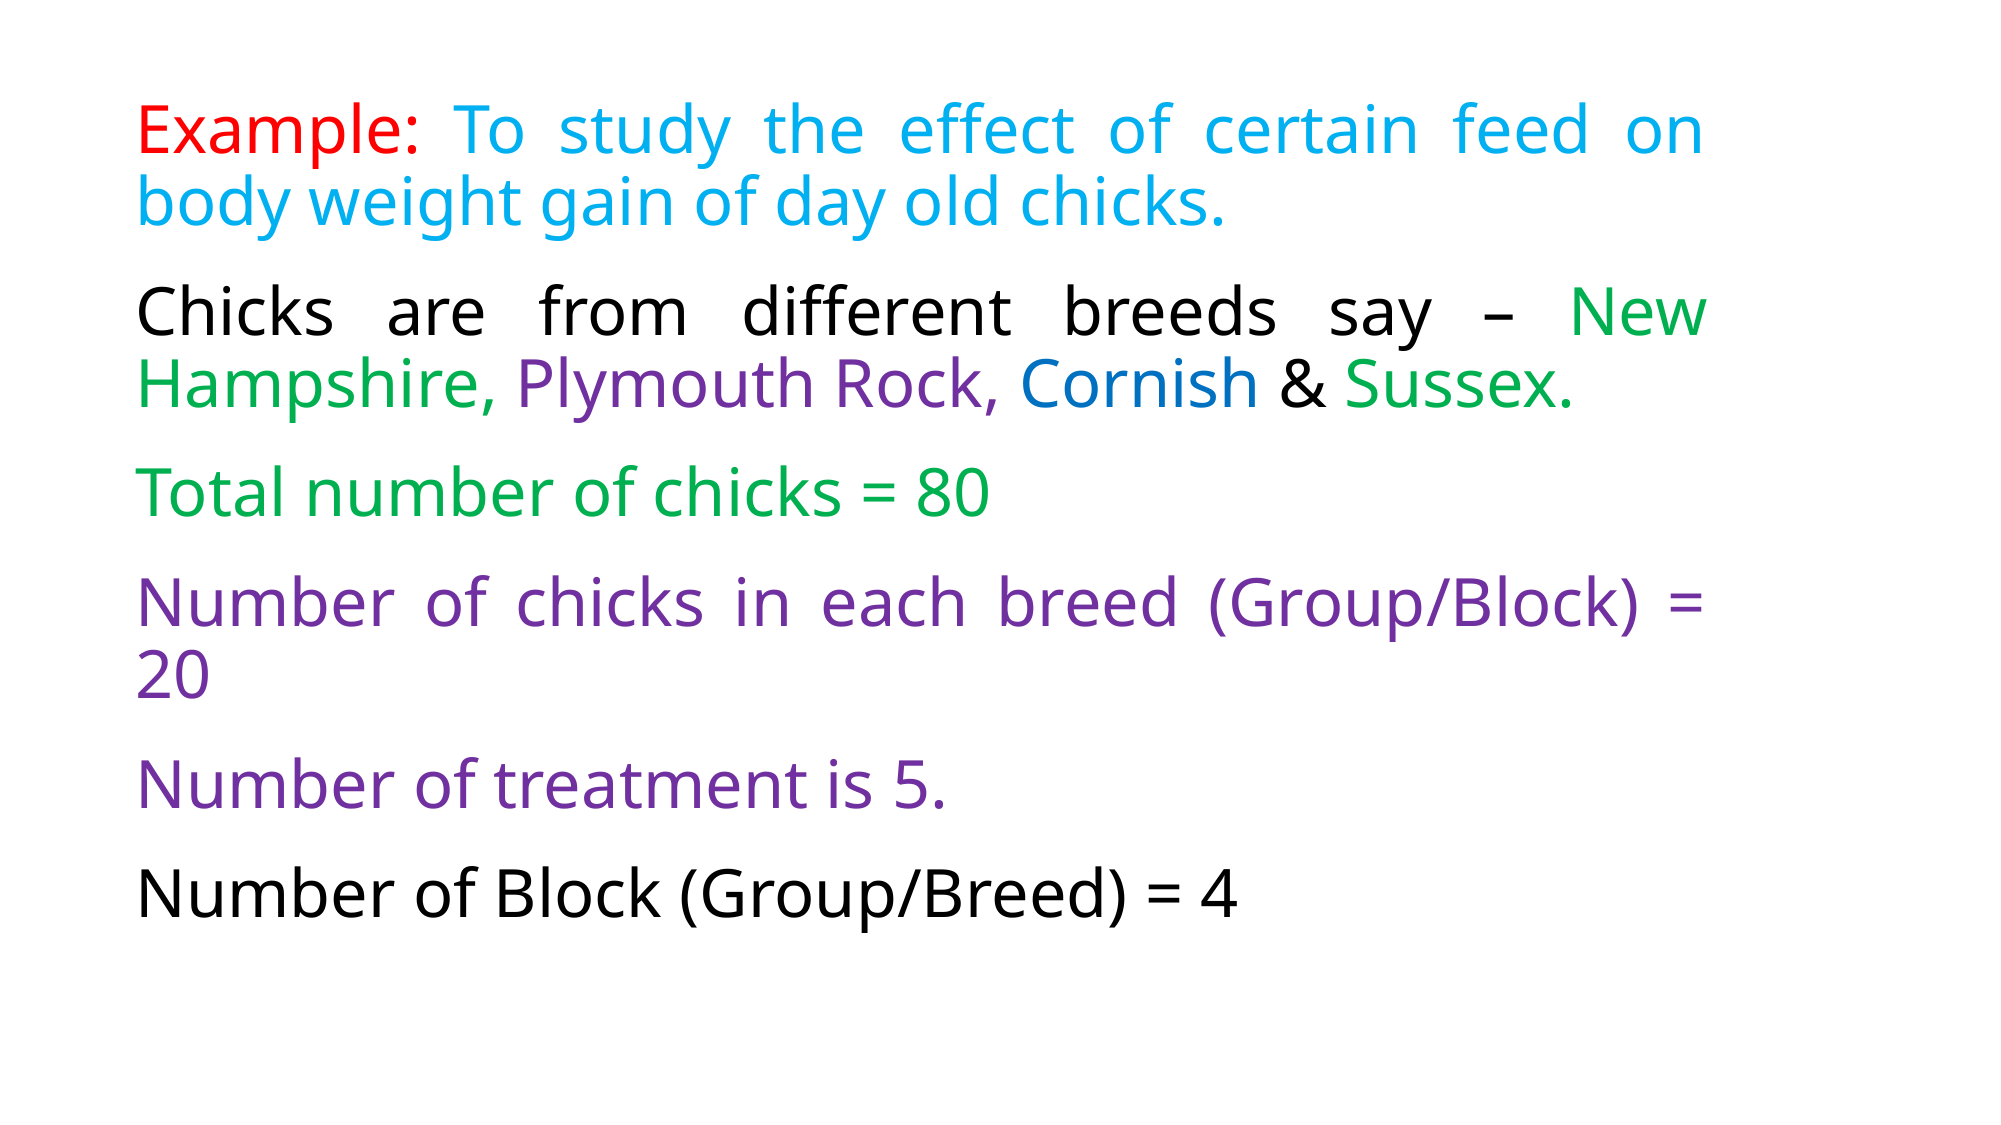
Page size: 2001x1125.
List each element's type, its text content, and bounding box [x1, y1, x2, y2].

list Example: To study the effect of certain feed on body weight gain of day old chicks. Chicks are from different breeds say – New Hampshire, Plymouth Rock, Cornish & Sussex. Total number of chicks = 80 Number of chicks in each breed (Group/Block) = 20 Number of treatment is 5. Number of Block (Group/Breed) = 4 [120, 88, 1723, 1025]
